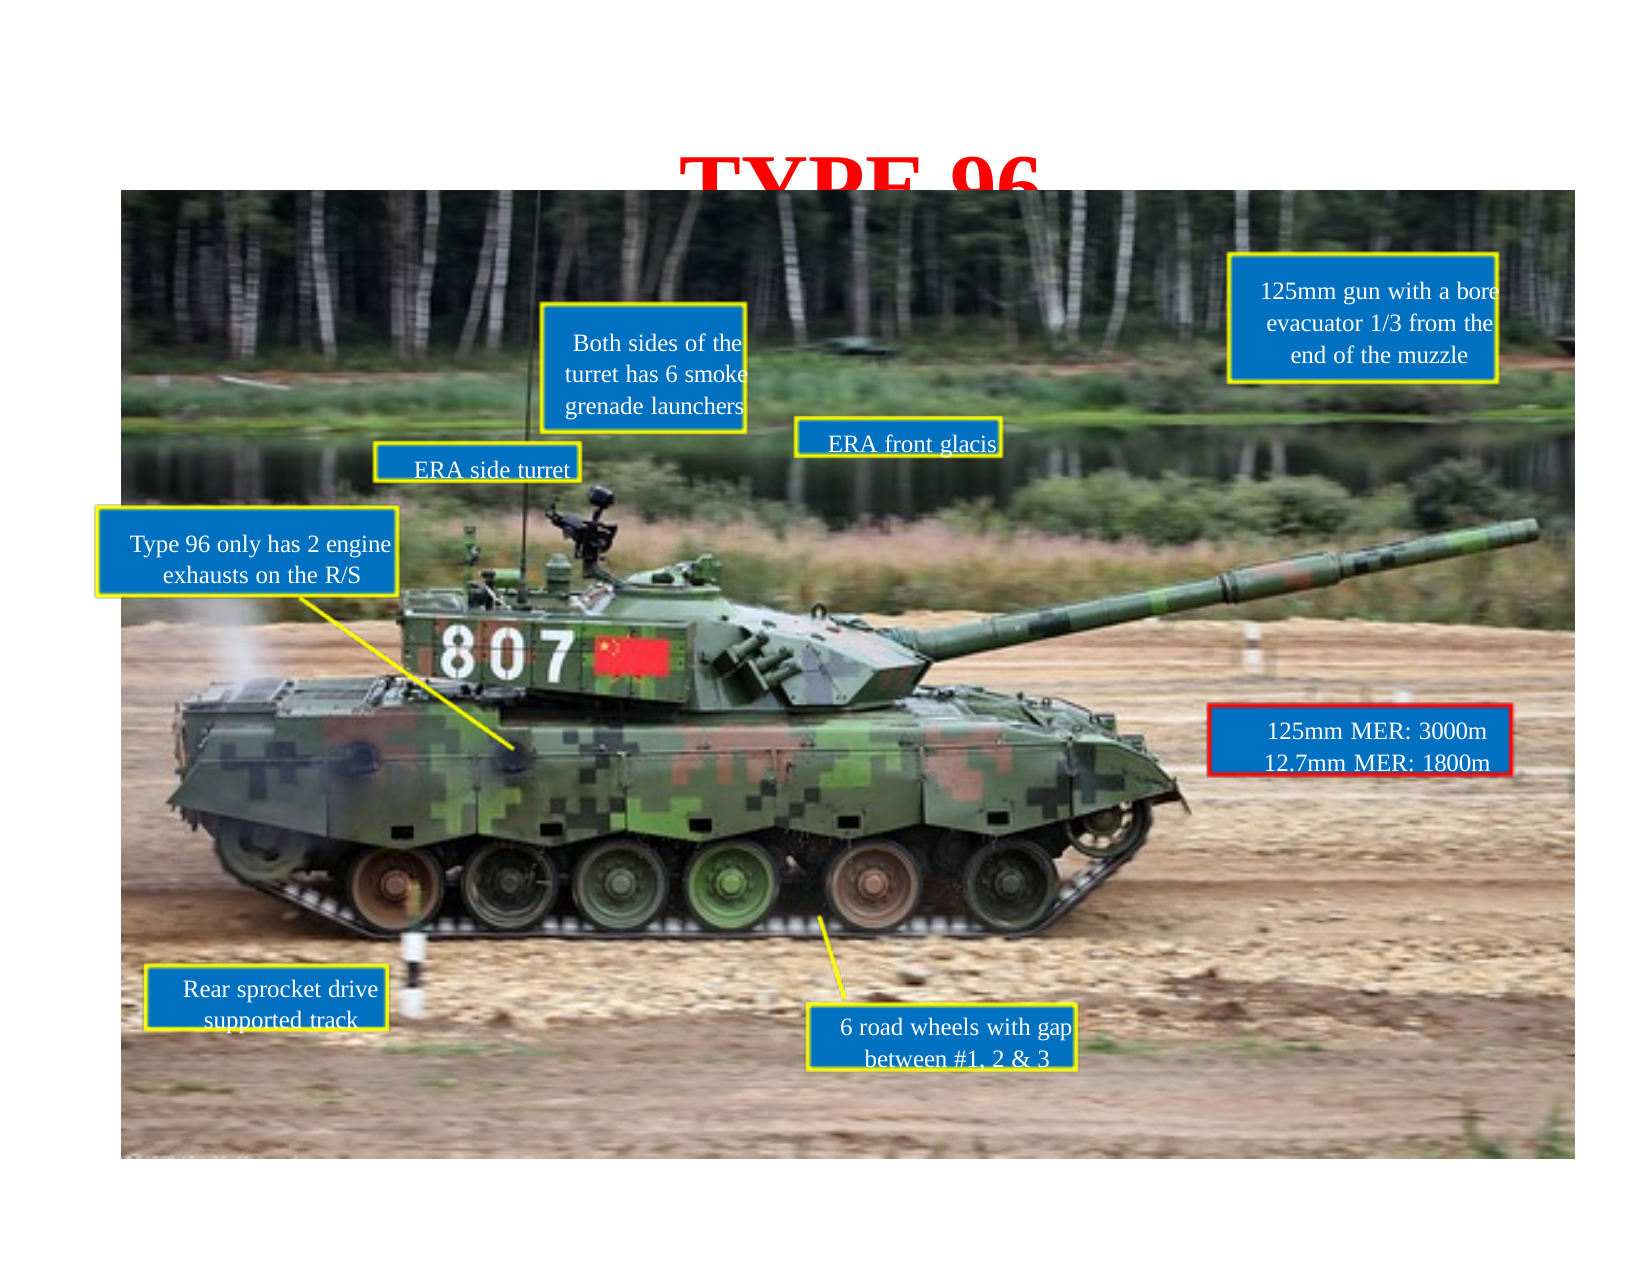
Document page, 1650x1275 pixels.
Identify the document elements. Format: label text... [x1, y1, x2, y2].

title TYPE 96 [677, 122, 1048, 188]
picture [1168, 664, 1557, 817]
picture [766, 962, 1119, 1113]
picture [1187, 212, 1540, 426]
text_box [103, 190, 1575, 1160]
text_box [83, 401, 888, 1042]
picture [499, 262, 1044, 499]
